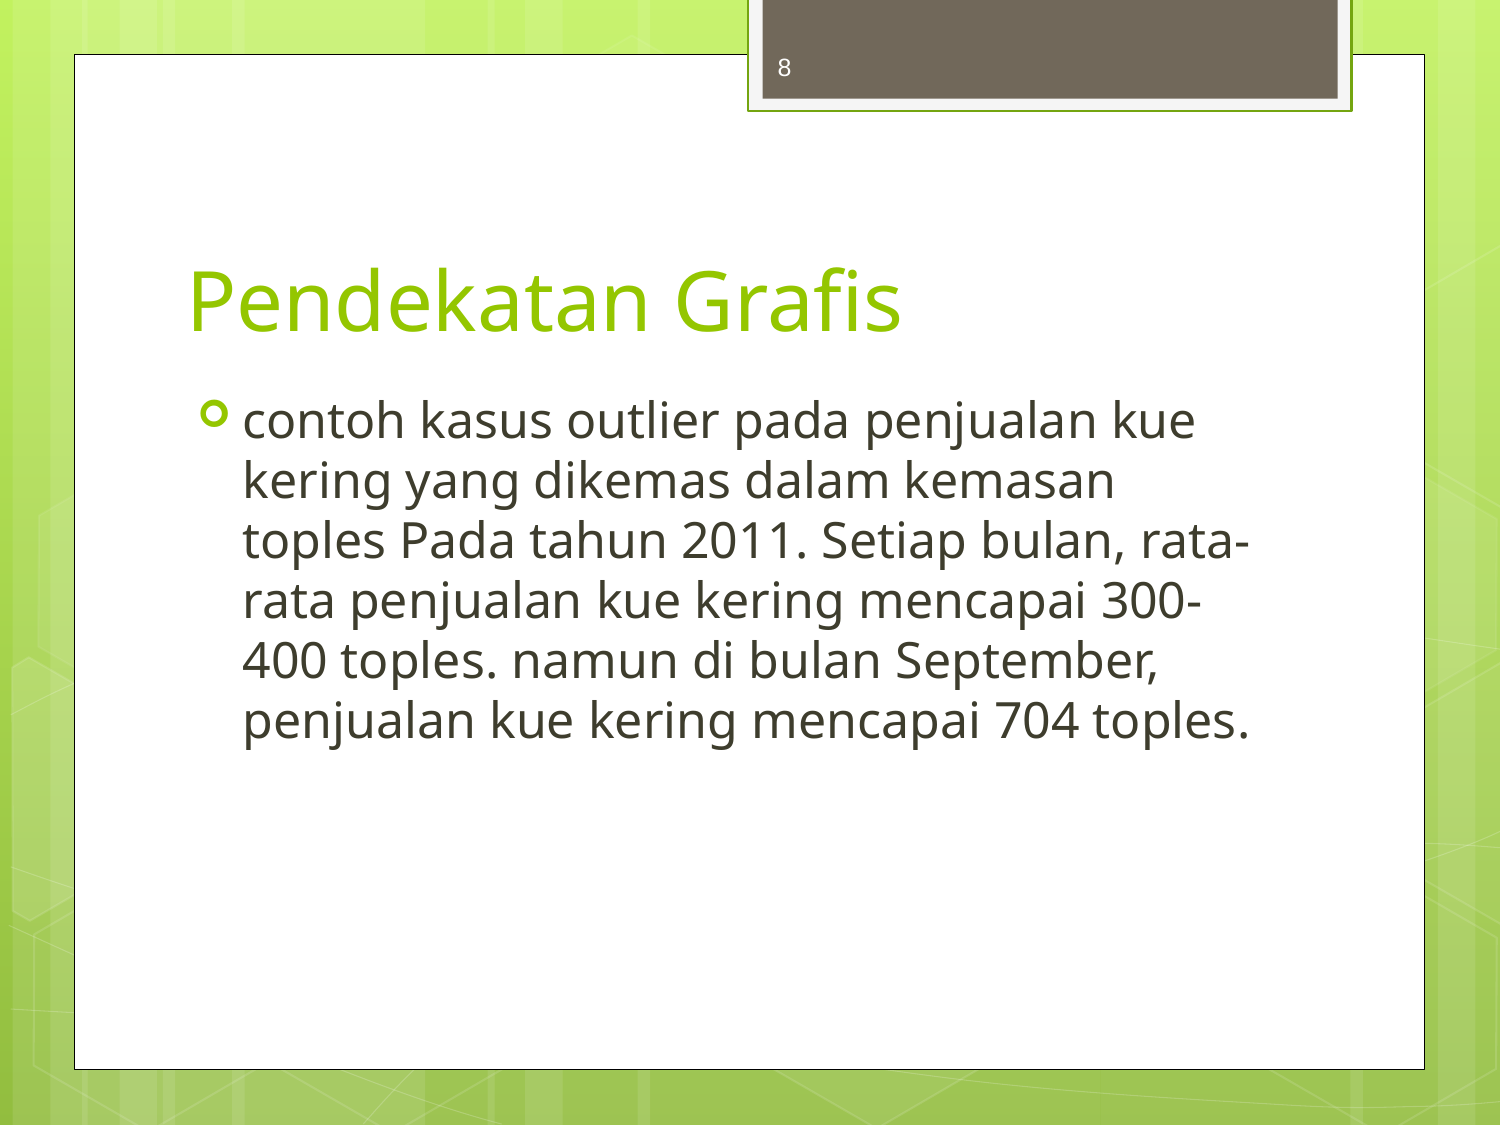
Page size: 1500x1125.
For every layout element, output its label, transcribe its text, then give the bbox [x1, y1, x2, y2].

title Pendekatan Grafis [171, 168, 1324, 357]
list contoh kasus outlier pada penjualan kue kering yang dikemas dalam kemasan toples Pada tahun 2011. Setiap bulan, rata-rata penjualan kue kering mencapai 300-400 toples. namun di bulan September, penjualan kue kering mencapai 704 toples. [171, 381, 1283, 957]
slide_number 8 [762, 36, 982, 97]
